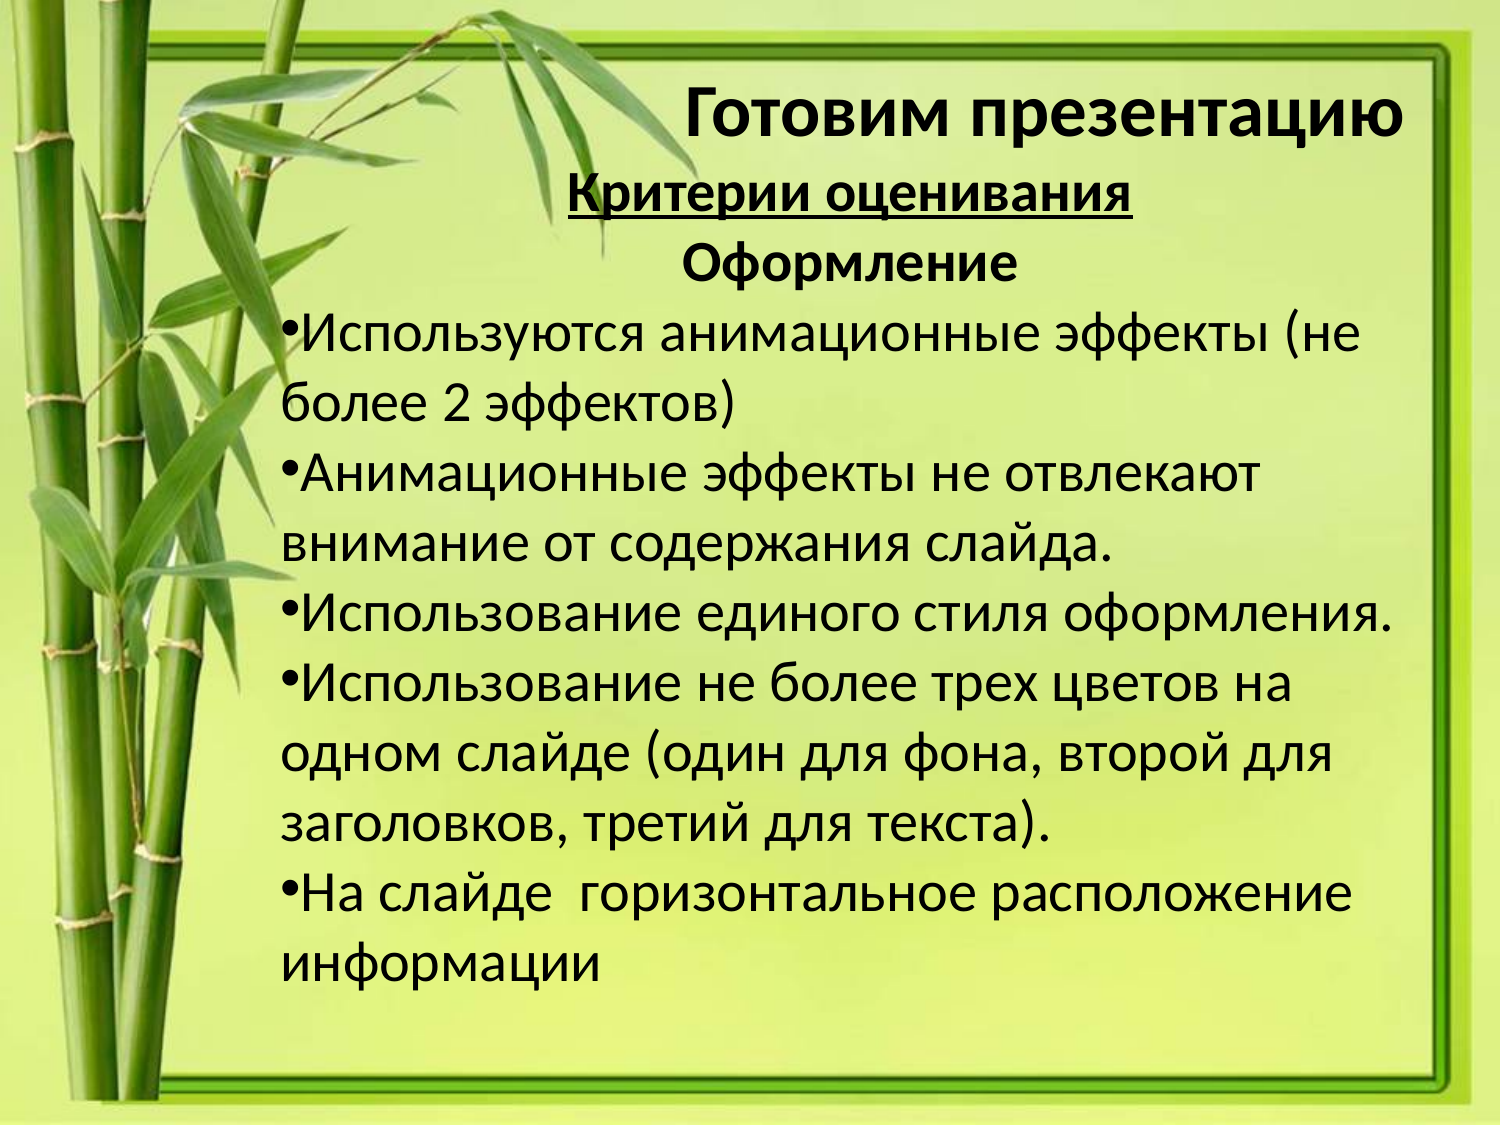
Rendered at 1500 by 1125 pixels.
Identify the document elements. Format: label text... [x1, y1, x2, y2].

text_box Готовим презентацию [670, 54, 1420, 145]
text_box Критерии оценивания Оформление Используются анимационные эффекты (не более 2 эффектов) Анимационные эффекты не отвлекают внимание от содержания слайда. Использование единого стиля оформления. Использование не более трех цветов на одном слайде (один для фона, второй для заголовков, третий для текста). На слайде горизонтальное расположение информации [265, 145, 1435, 1045]
picture [0, 0, 1500, 1125]
